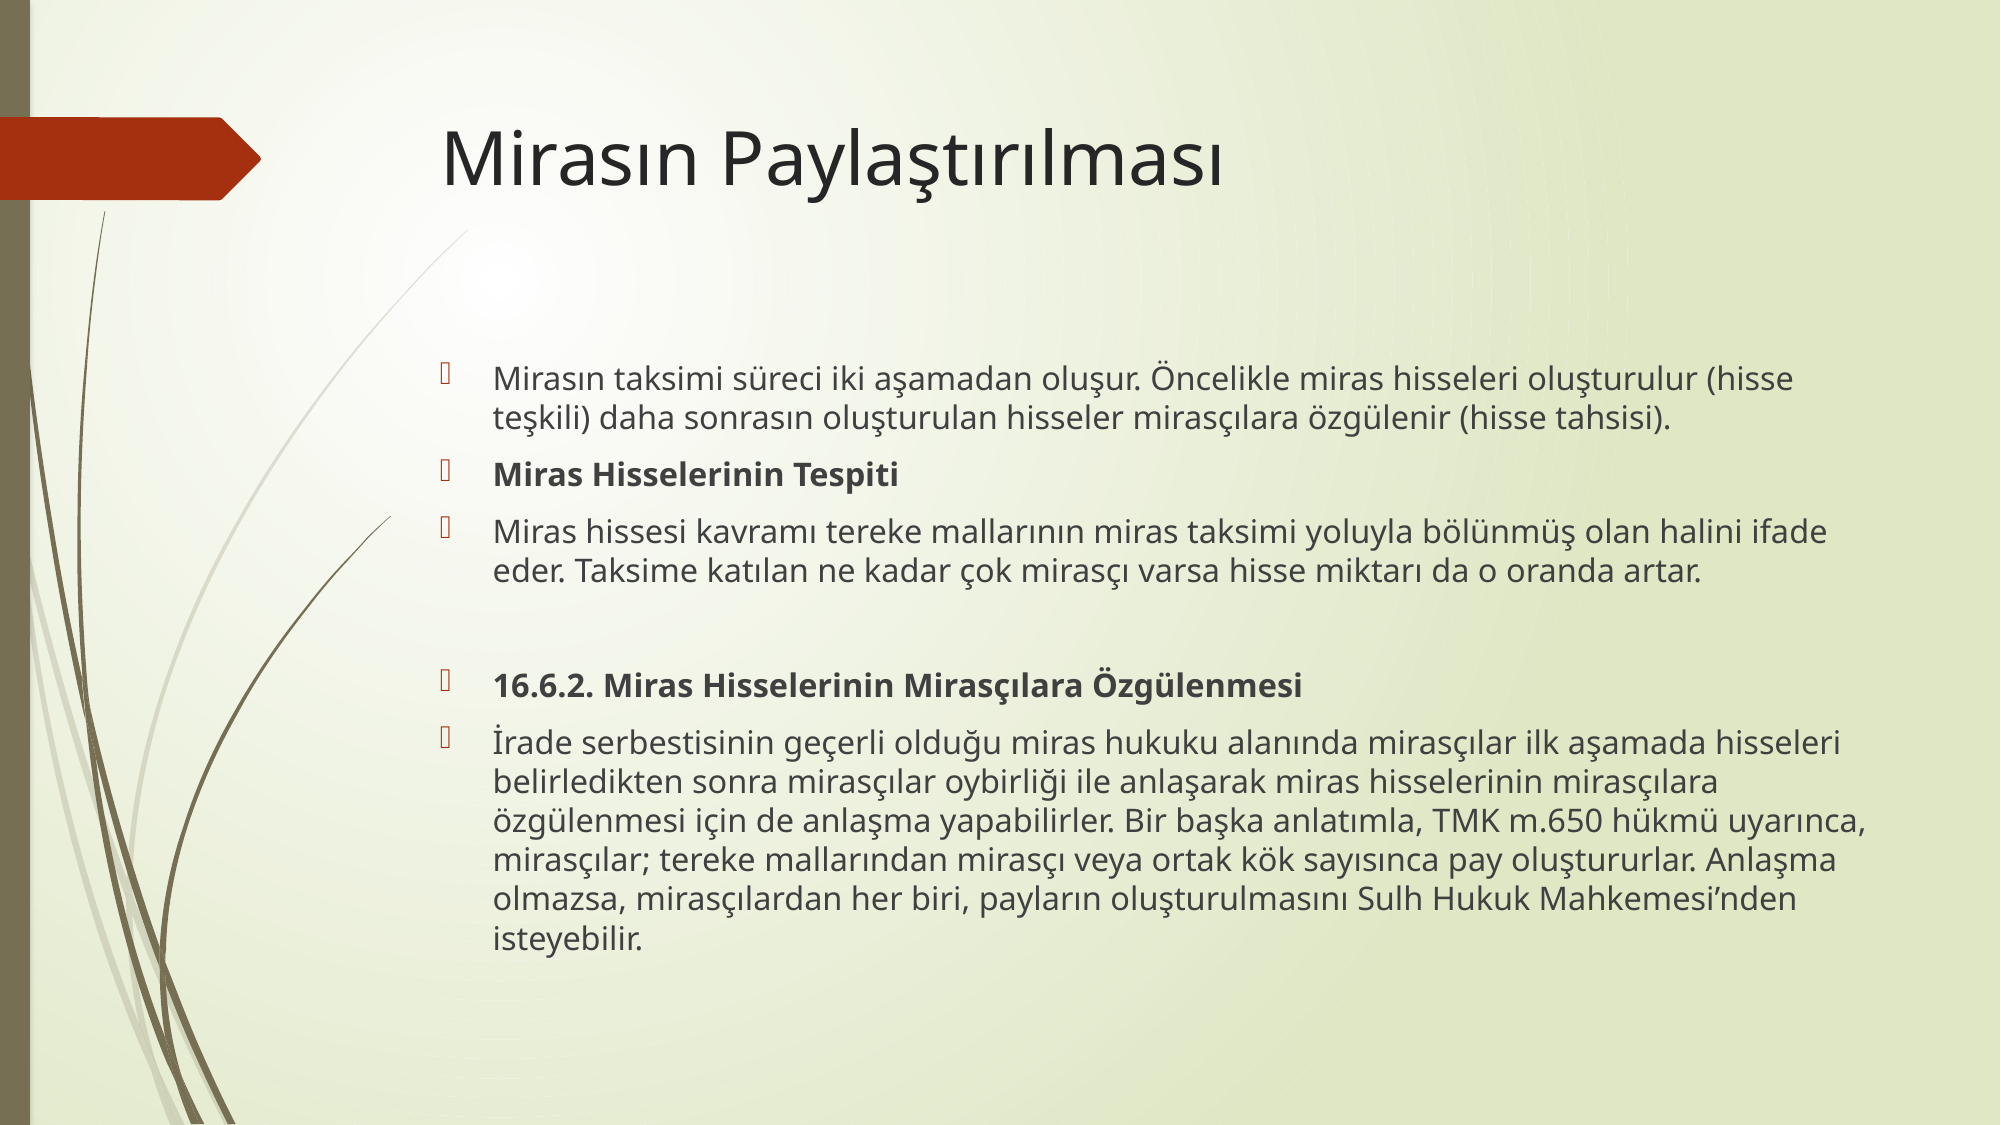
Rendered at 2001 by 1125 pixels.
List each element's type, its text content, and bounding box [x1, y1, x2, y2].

list Mirasın taksimi süreci iki aşamadan oluşur. Öncelikle miras hisseleri oluşturulur (hisse teşkili) daha sonrasın oluşturulan hisseler mirasçılara özgülenir (hisse tahsisi). Miras Hisselerinin Tespiti Miras hissesi kavramı tereke mallarının miras taksimi yoluyla bölünmüş olan halini ifade eder. Taksime katılan ne kadar çok mirasçı varsa hisse miktarı da o oranda artar. 16.6.2. Miras Hisselerinin Mirasçılara Özgülenmesi İrade serbestisinin geçerli olduğu miras hukuku alanında mirasçılar ilk aşamada hisseleri belirledikten sonra mirasçılar oybirliği ile anlaşarak miras hisselerinin mirasçılara özgülenmesi için de anlaşma yapabilirler. Bir başka anlatımla, TMK m.650 hükmü uyarınca, mirasçılar; tereke mallarından mirasçı veya ortak kök sayısınca pay oluştururlar. Anlaşma olmazsa, mirasçılardan her biri, payların oluşturulmasını Sulh Hukuk Mahkemesi’nden isteyebilir. [424, 350, 1888, 970]
title Mirasın Paylaştırılması [425, 102, 1888, 313]
